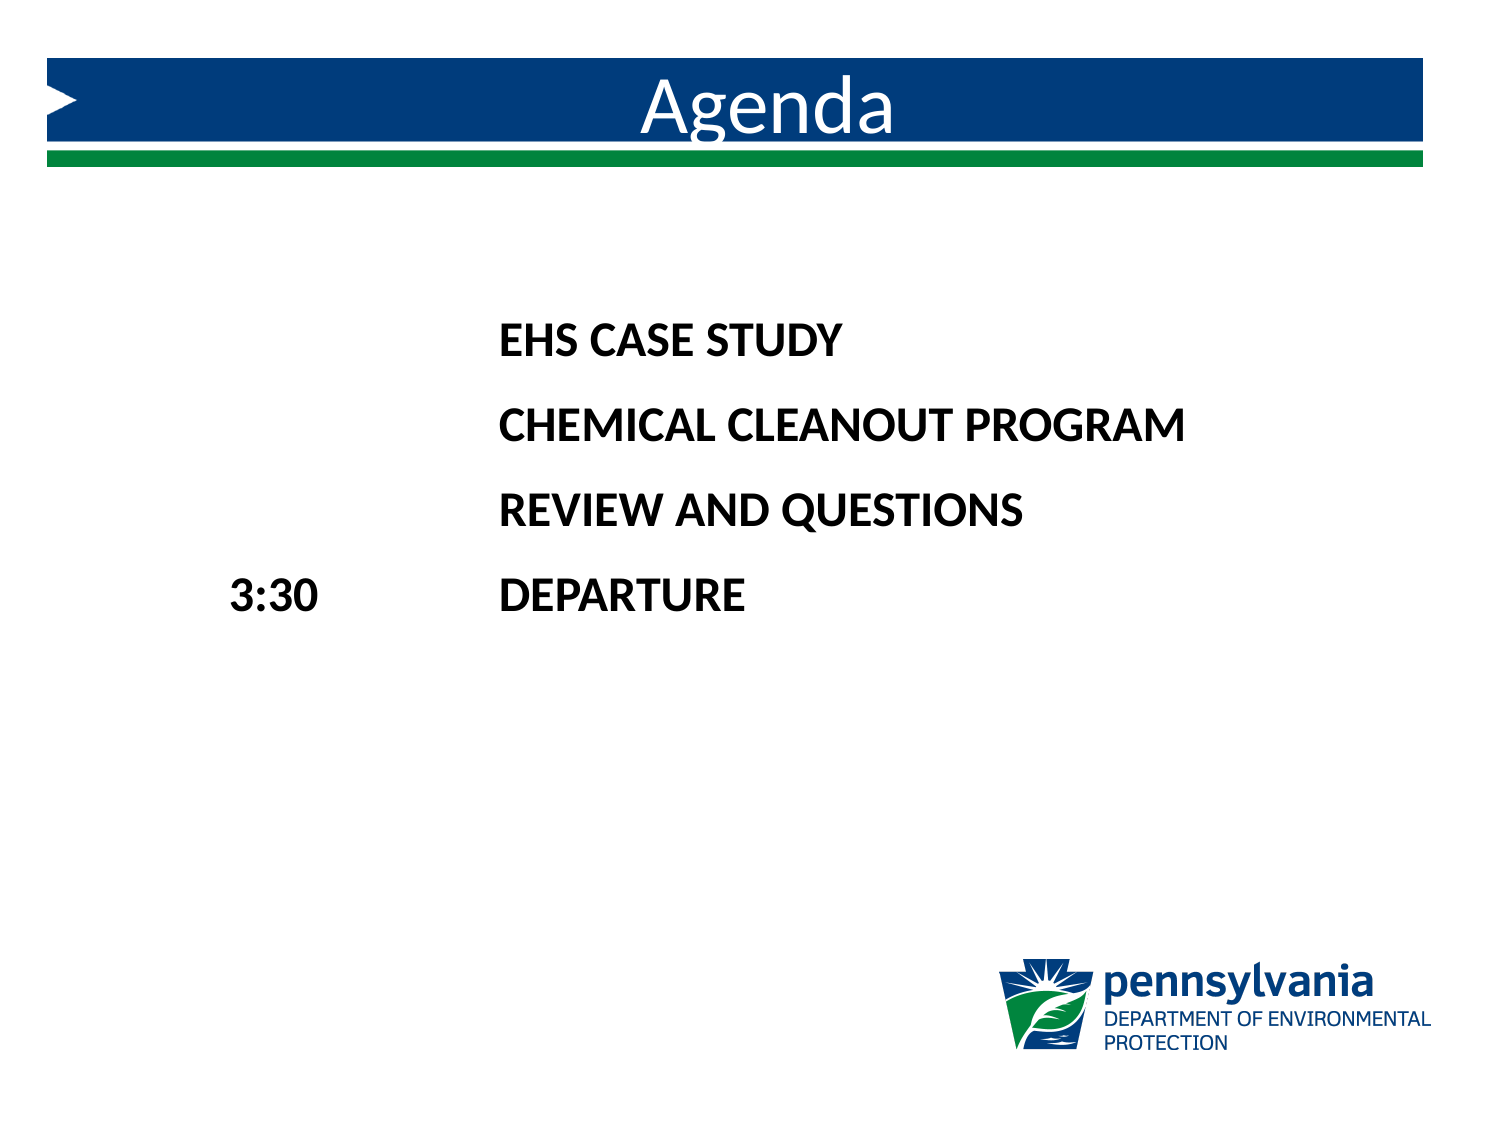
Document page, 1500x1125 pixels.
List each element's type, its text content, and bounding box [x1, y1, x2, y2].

list [75, 375, 1425, 838]
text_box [47, 58, 1423, 167]
picture [999, 958, 1431, 1051]
text_box EHS CASE STUDY CHEMICAL CLEANOUT PROGRAM REVIEW AND QUESTIONS 3:30 DEPARTURE [109, 187, 1397, 715]
